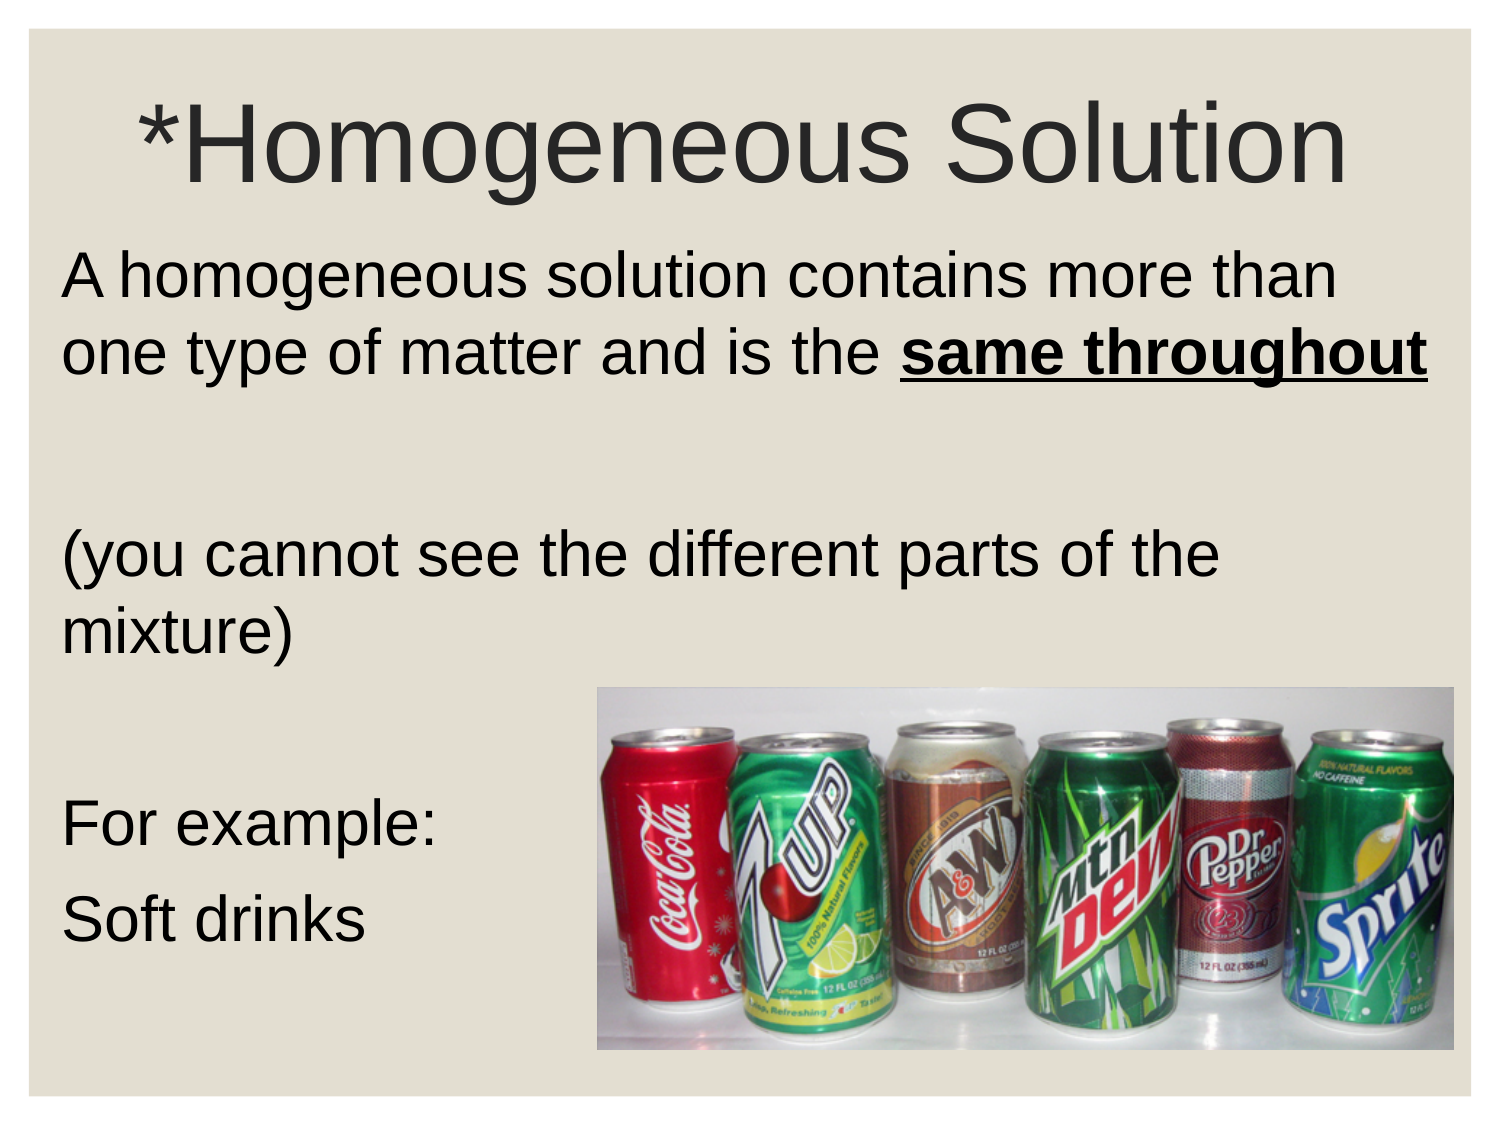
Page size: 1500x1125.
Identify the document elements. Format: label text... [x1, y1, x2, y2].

title *Homogeneous Solution [122, 33, 1383, 224]
picture [597, 687, 1454, 1050]
list A homogeneous solution contains more than one type of matter and is the same throughout (you cannot see the different parts of the mixture) For example: Soft drinks [46, 224, 1459, 1025]
